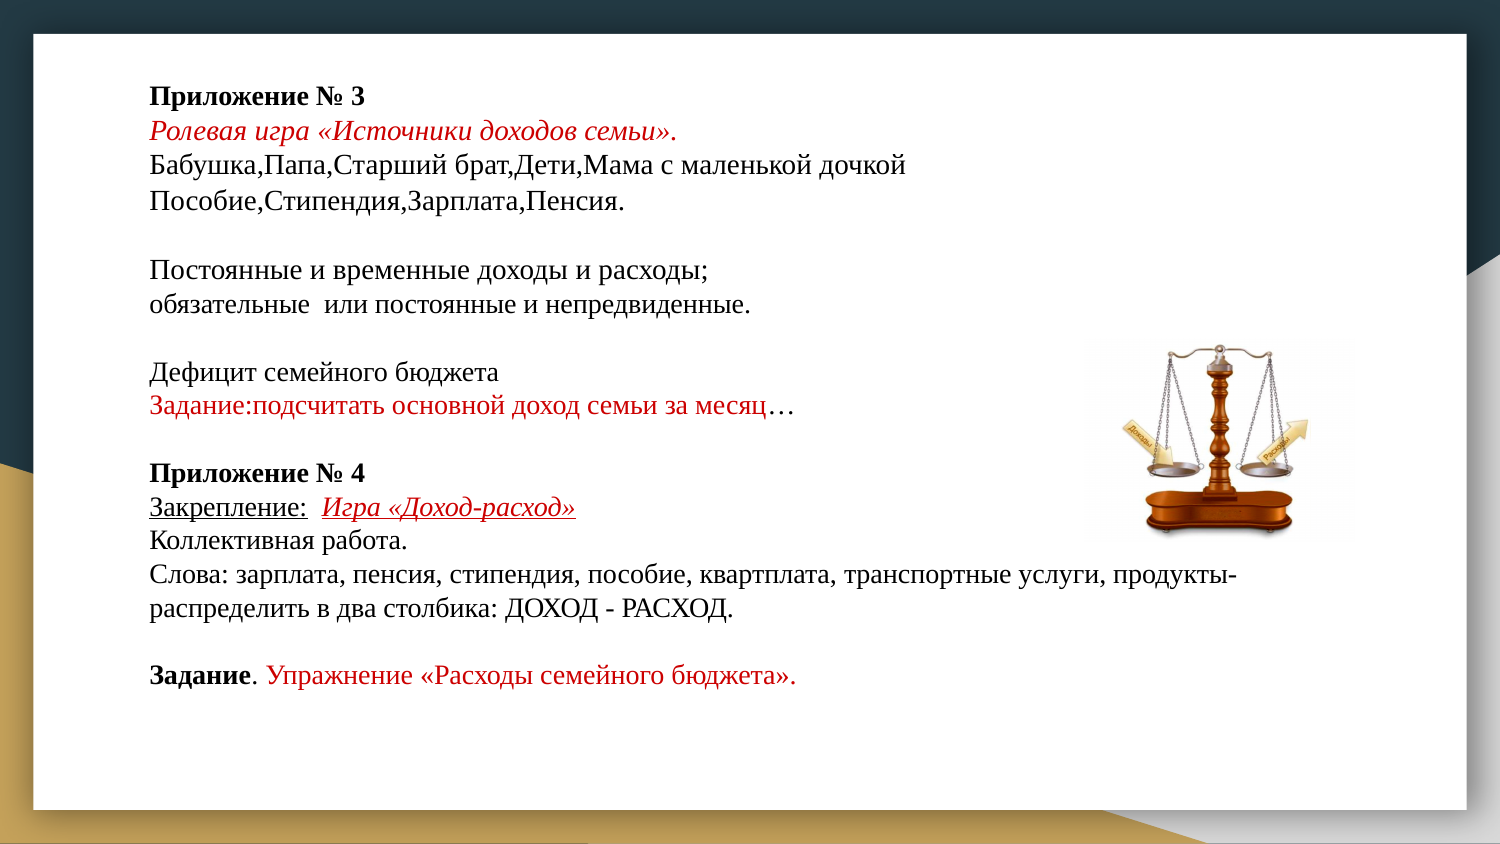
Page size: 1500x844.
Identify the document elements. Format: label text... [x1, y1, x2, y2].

picture [1084, 338, 1355, 542]
list Приложение № 3 Ролевая игра «Источники доходов семьи». Бабушка,Папа,Старший брат,Дети,Мама с маленькой дочкой Пособие,Стипендия,Зарплата,Пенсия. Постоянные и временные доходы и расходы; обязательные или постоянные и непредвиденные. Дефицит семейного бюджета Задание:подсчитать основной доход семьи за месяц… Приложение № 4 Закрепление: Игра «Доход-расход» Коллективная работа. Слова: зарплата, пенсия, стипендия, пособие, квартплата, транспортные услуги, продукты- распределить в два столбика: ДОХОД - РАСХОД. Задание. Упражнение «Расходы семейного бюджета». [134, 62, 1366, 729]
